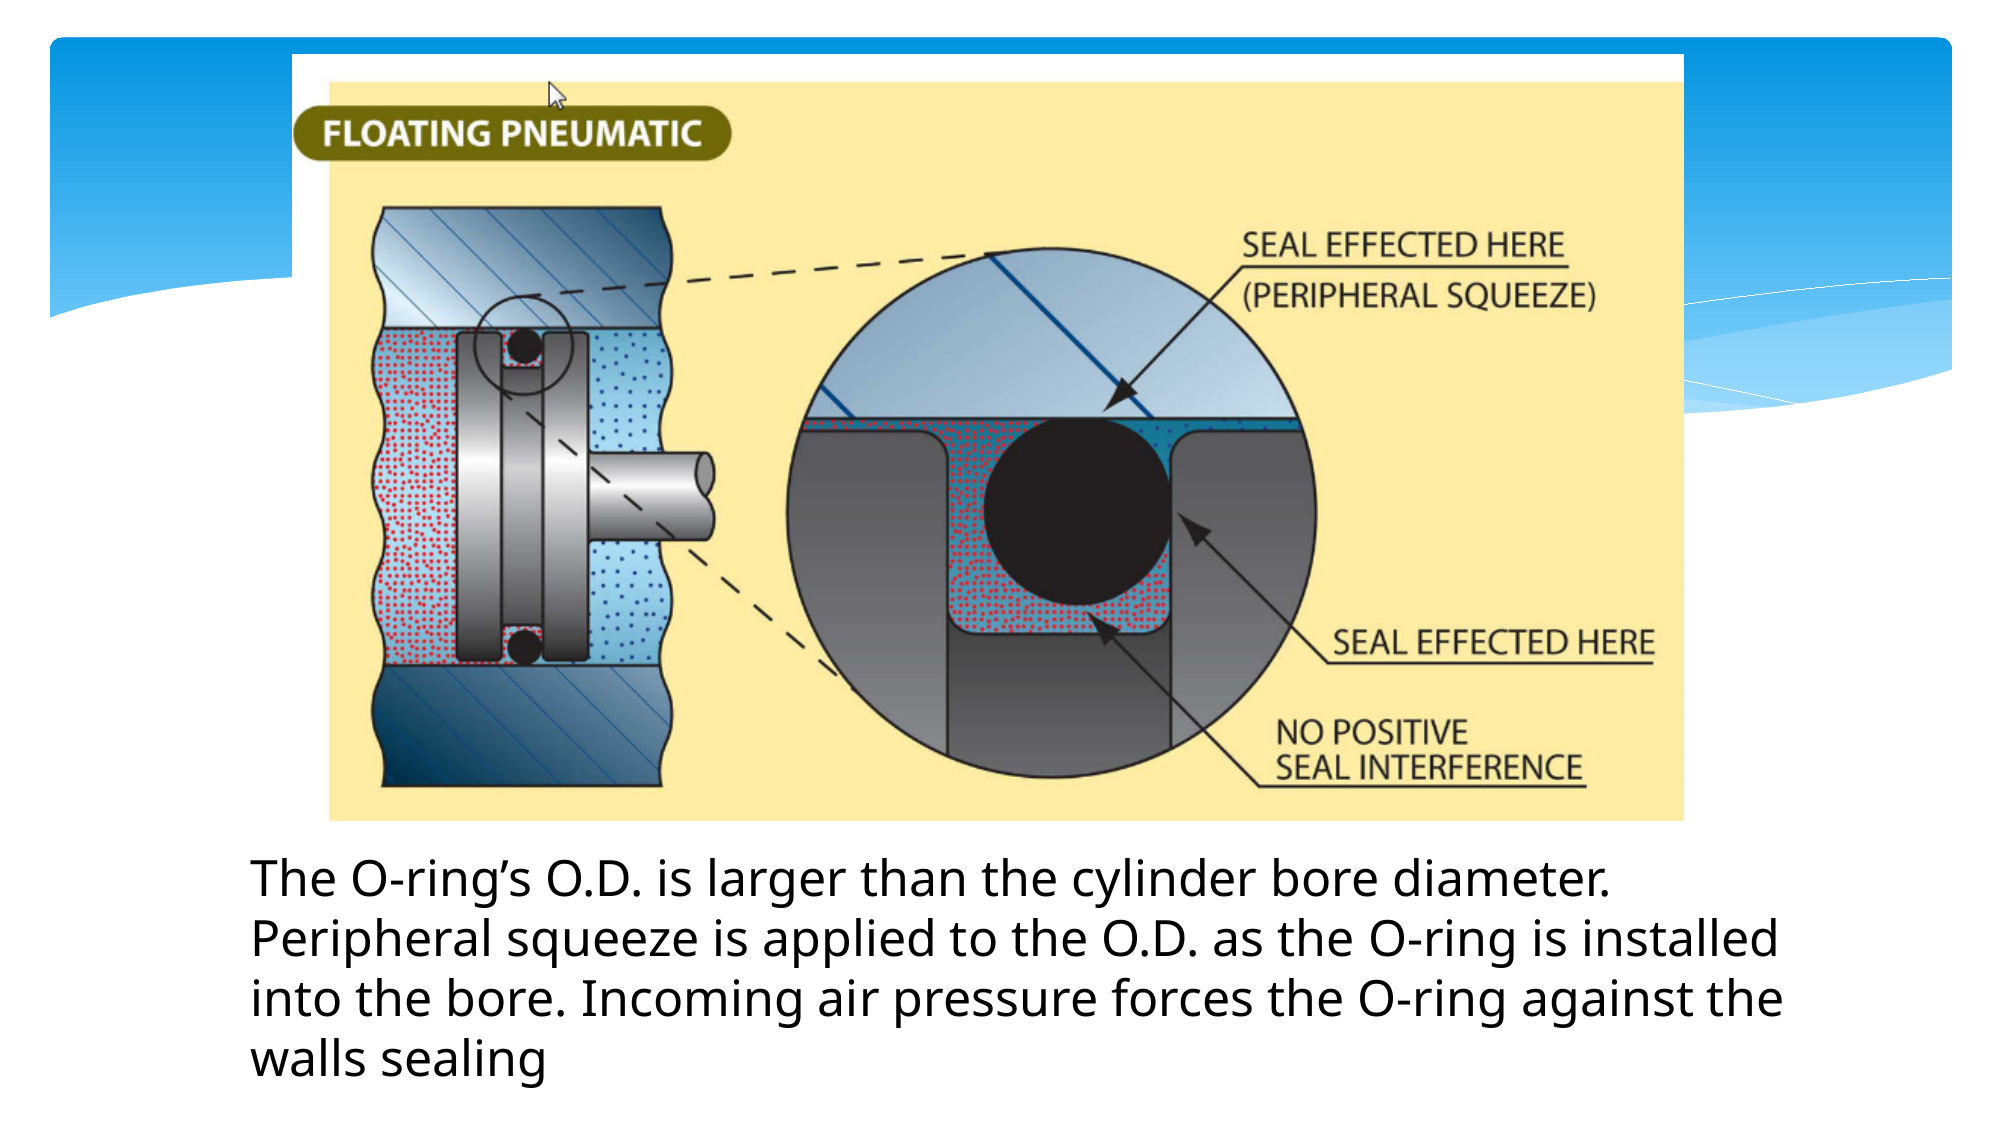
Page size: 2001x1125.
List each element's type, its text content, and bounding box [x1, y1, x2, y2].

text_box The O-ring’s O.D. is larger than the cylinder bore diameter. Peripheral squeeze is applied to the O.D. as the O-ring is installed into the bore. Incoming air pressure forces the O-ring against the walls sealing [235, 839, 1803, 1094]
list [292, 54, 1684, 822]
